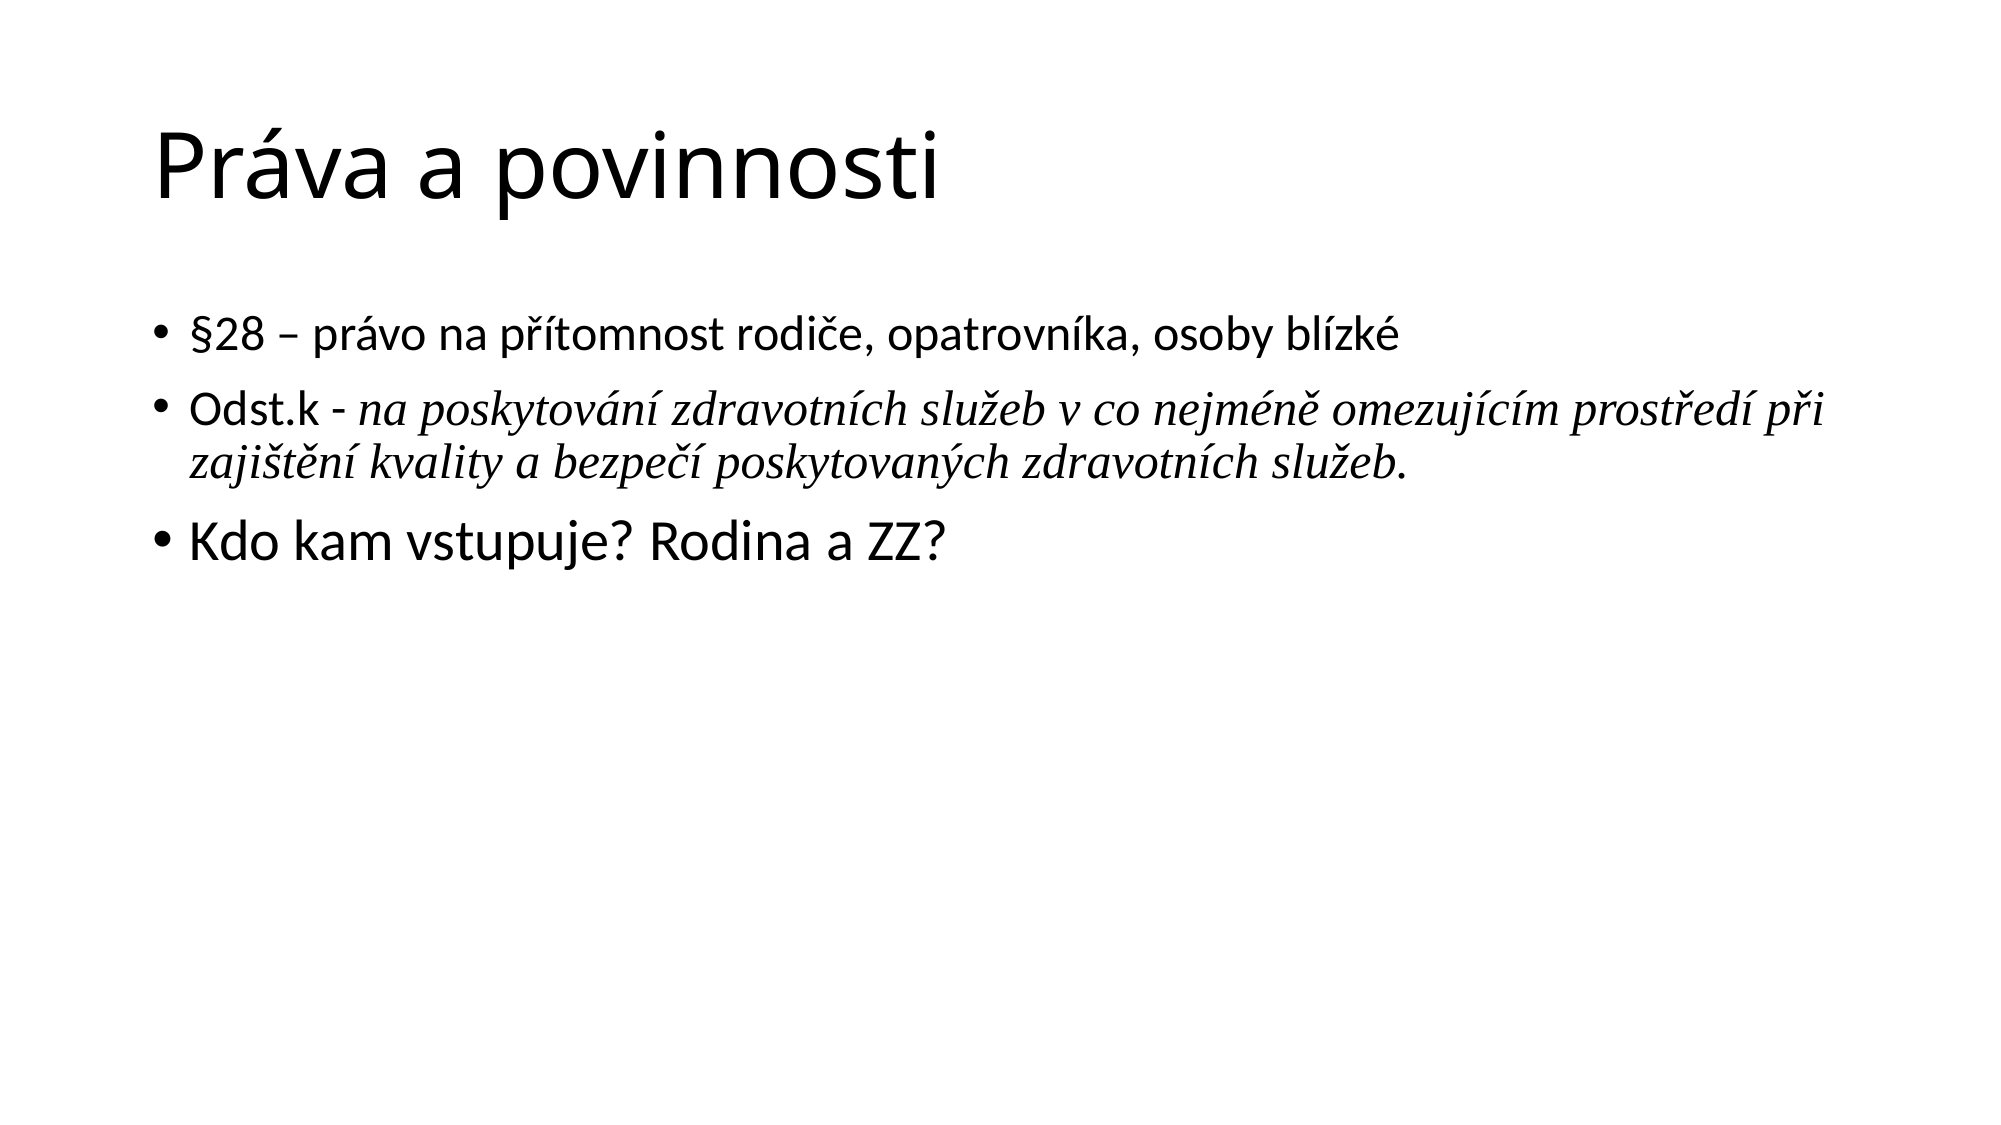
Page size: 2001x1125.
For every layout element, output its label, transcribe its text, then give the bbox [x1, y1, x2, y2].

list §28 – právo na přítomnost rodiče, opatrovníka, osoby blízké Odst.k - na poskytování zdravotních služeb v co nejméně omezujícím prostředí při zajištění kvality a bezpečí poskytovaných zdravotních služeb. Kdo kam vstupuje? Rodina a ZZ? [137, 299, 1863, 1014]
title Práva a povinnosti [137, 59, 1863, 278]
